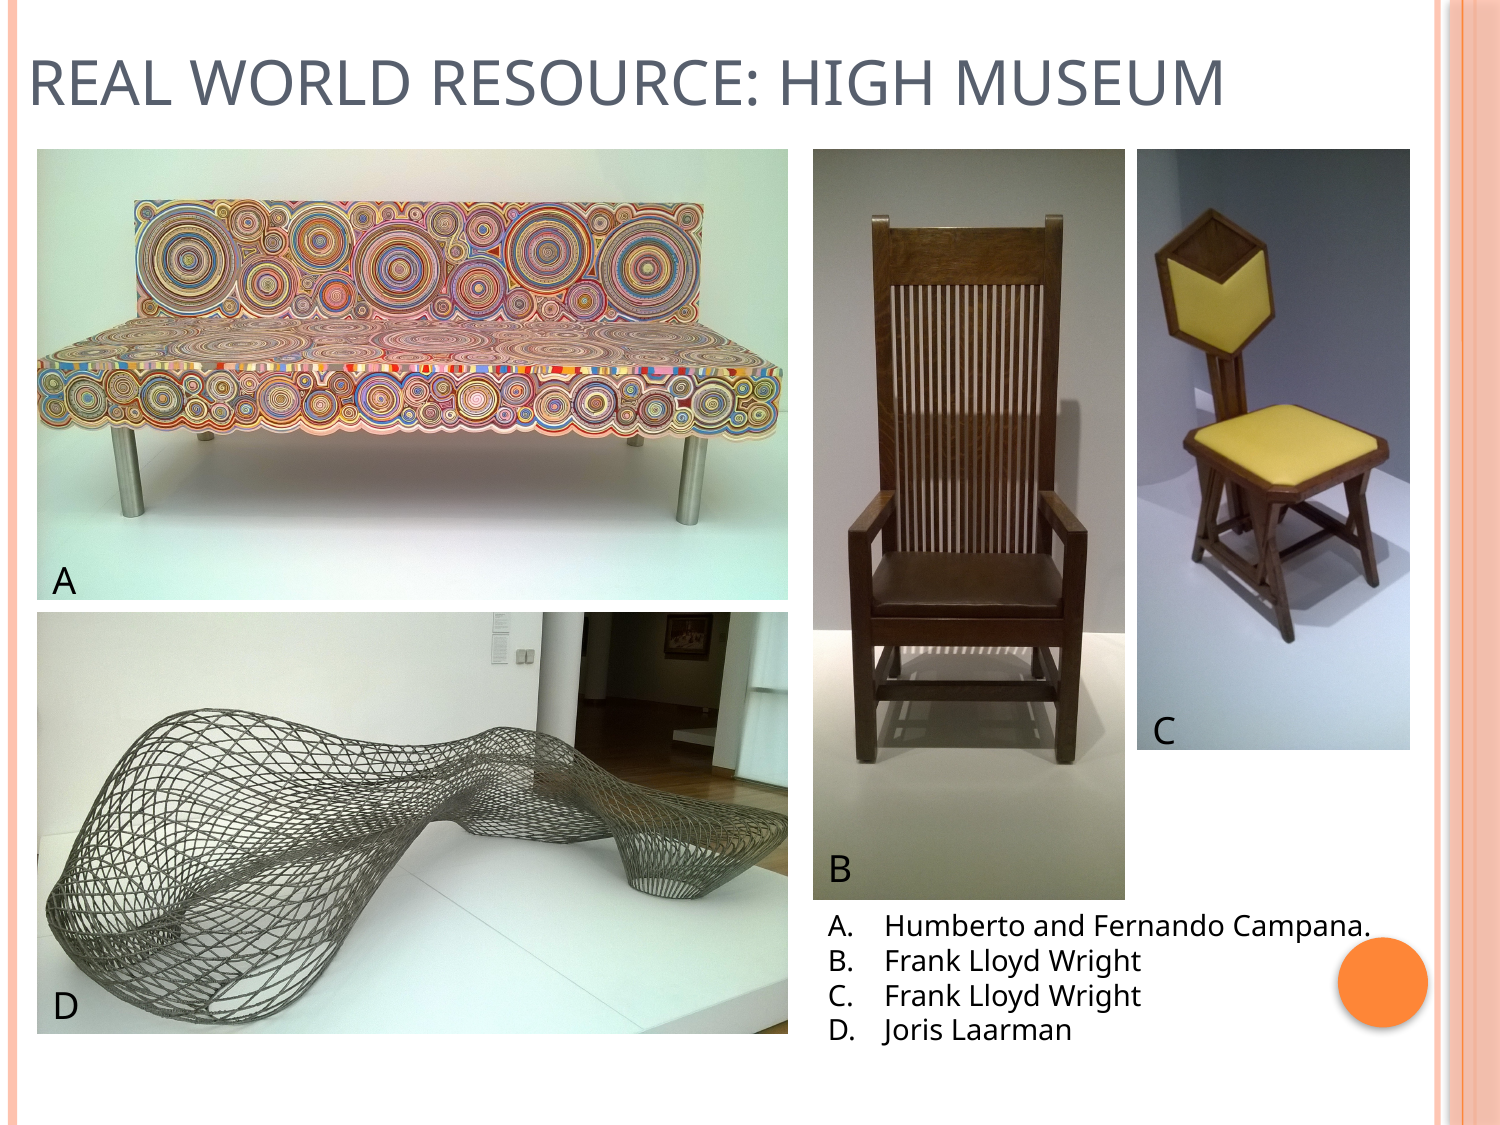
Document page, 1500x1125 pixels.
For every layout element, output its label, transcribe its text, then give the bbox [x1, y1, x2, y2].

text_box Humberto and Fernando Campana. Frank Lloyd Wright Frank Lloyd Wright Joris Laarman [813, 899, 1410, 1055]
picture [1136, 148, 1410, 751]
picture [812, 148, 1126, 900]
picture [36, 611, 788, 1035]
title Real World Resource: HIGH MUSEUM [12, 0, 1363, 125]
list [36, 148, 788, 601]
